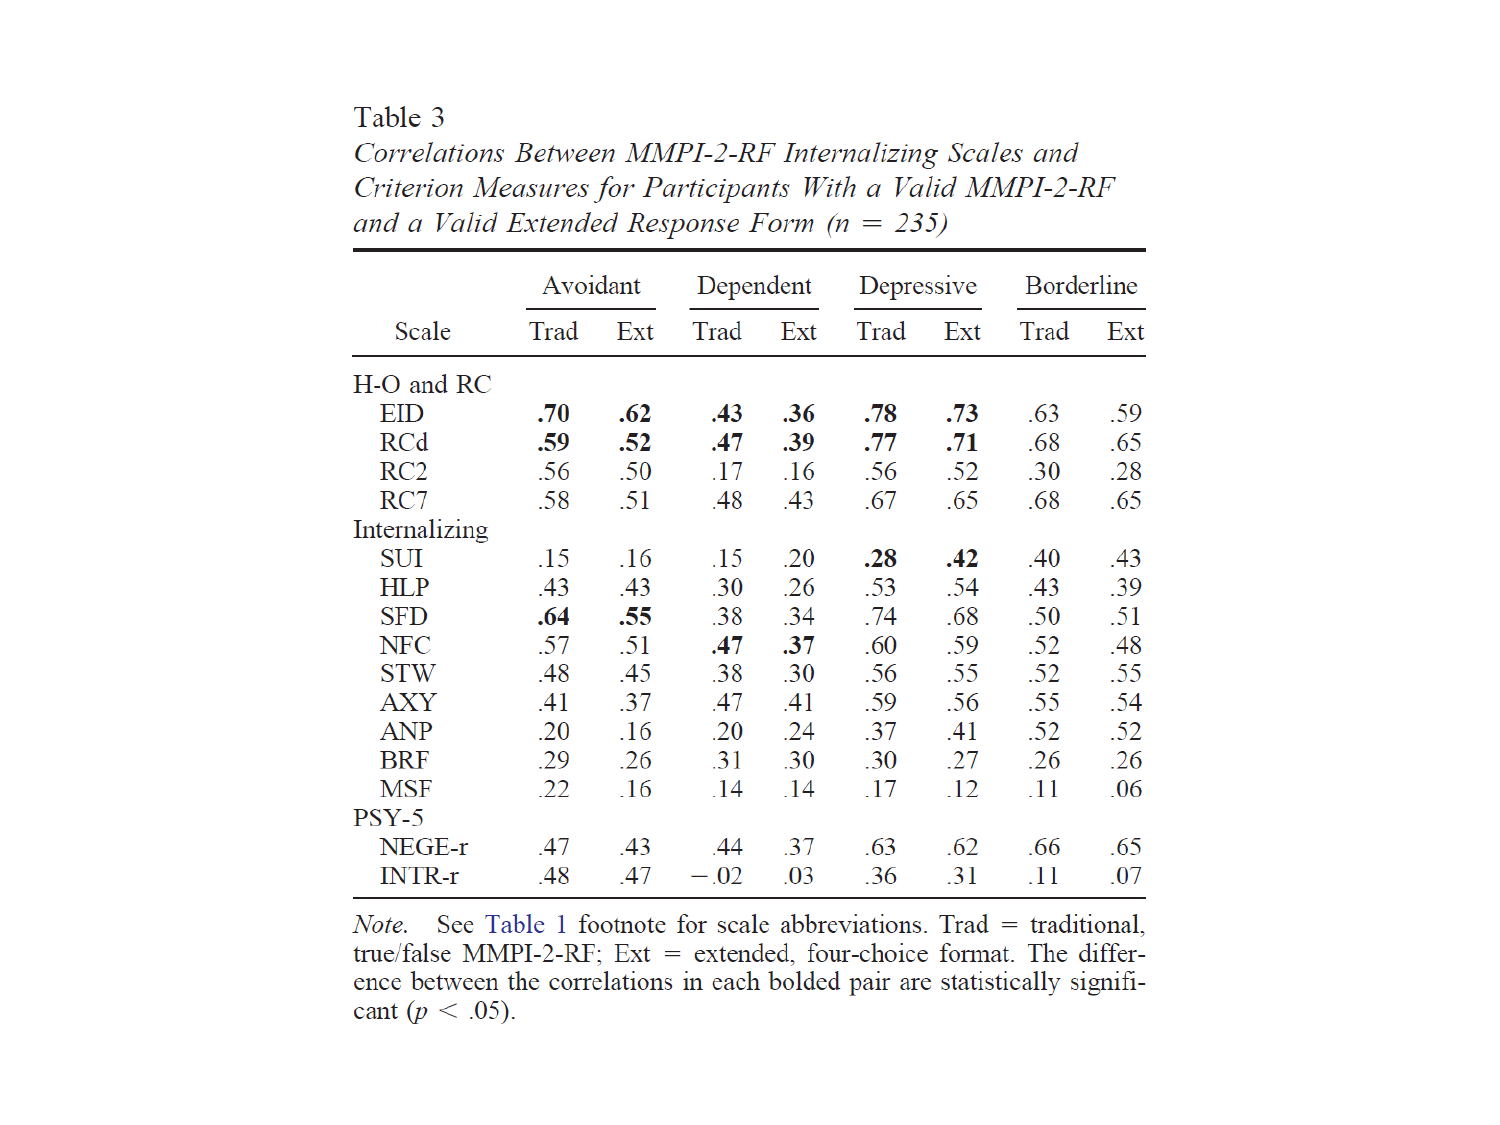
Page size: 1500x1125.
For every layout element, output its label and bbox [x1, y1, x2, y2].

picture [327, 88, 1173, 1037]
